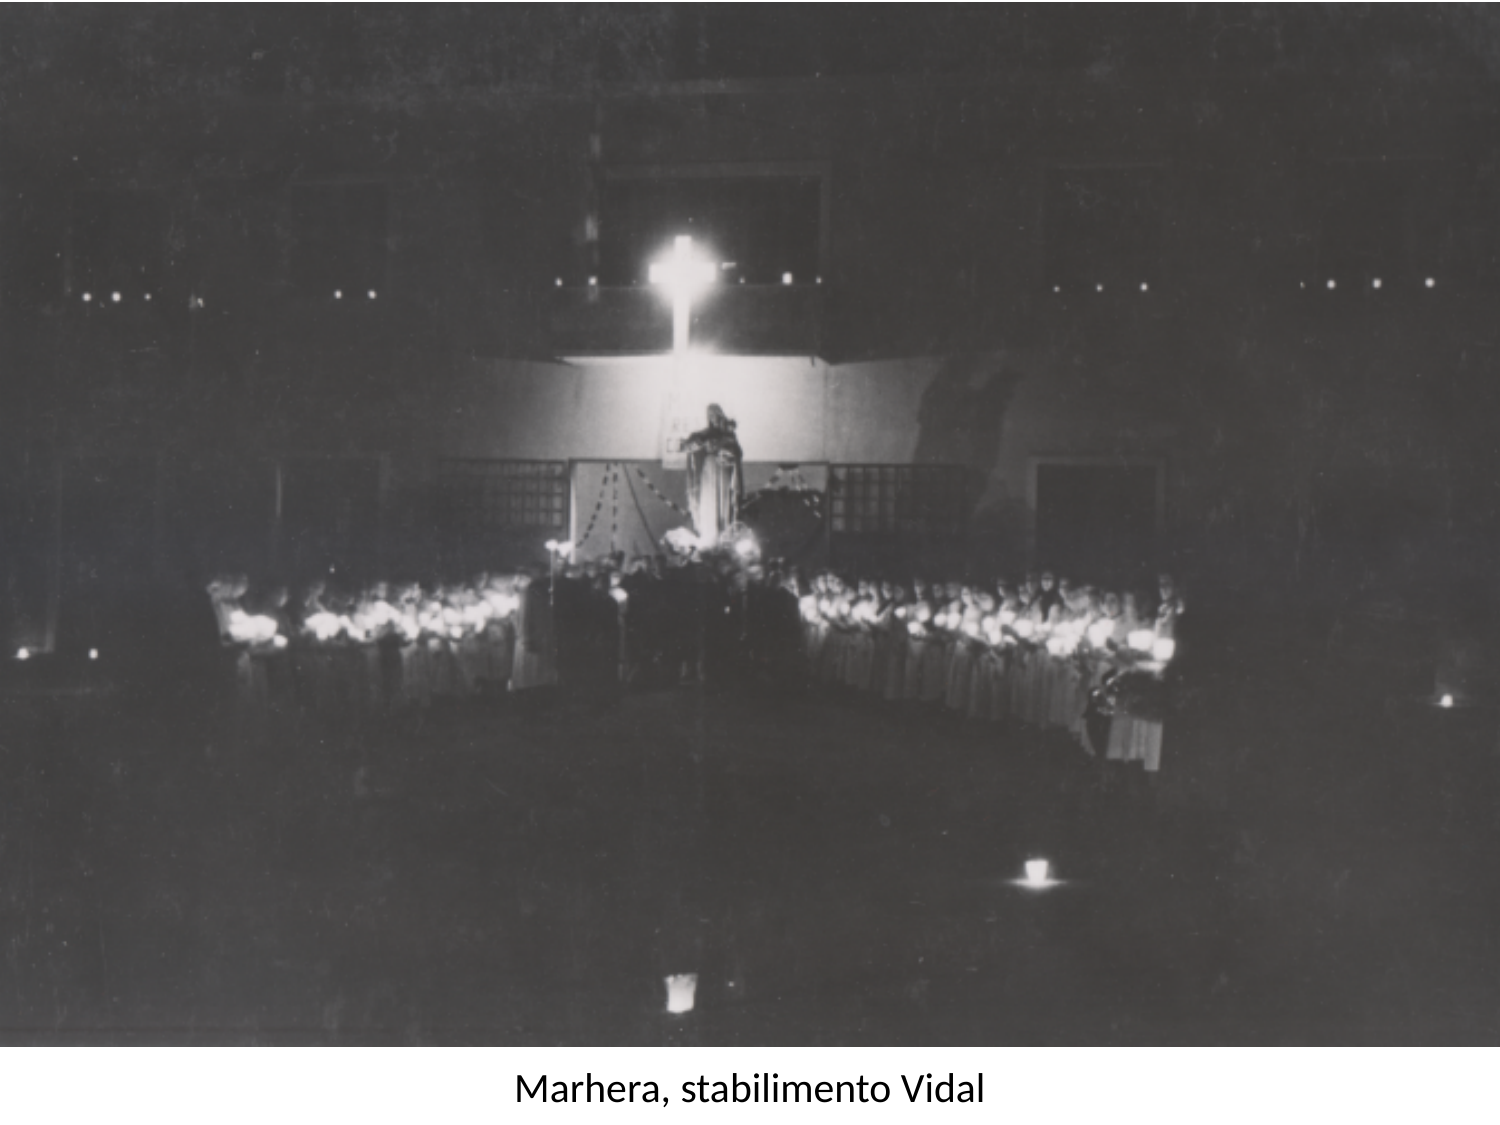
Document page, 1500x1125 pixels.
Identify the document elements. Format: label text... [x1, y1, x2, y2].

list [0, 2, 1500, 1047]
title Marhera, stabilimento Vidal [75, 1055, 1425, 1125]
